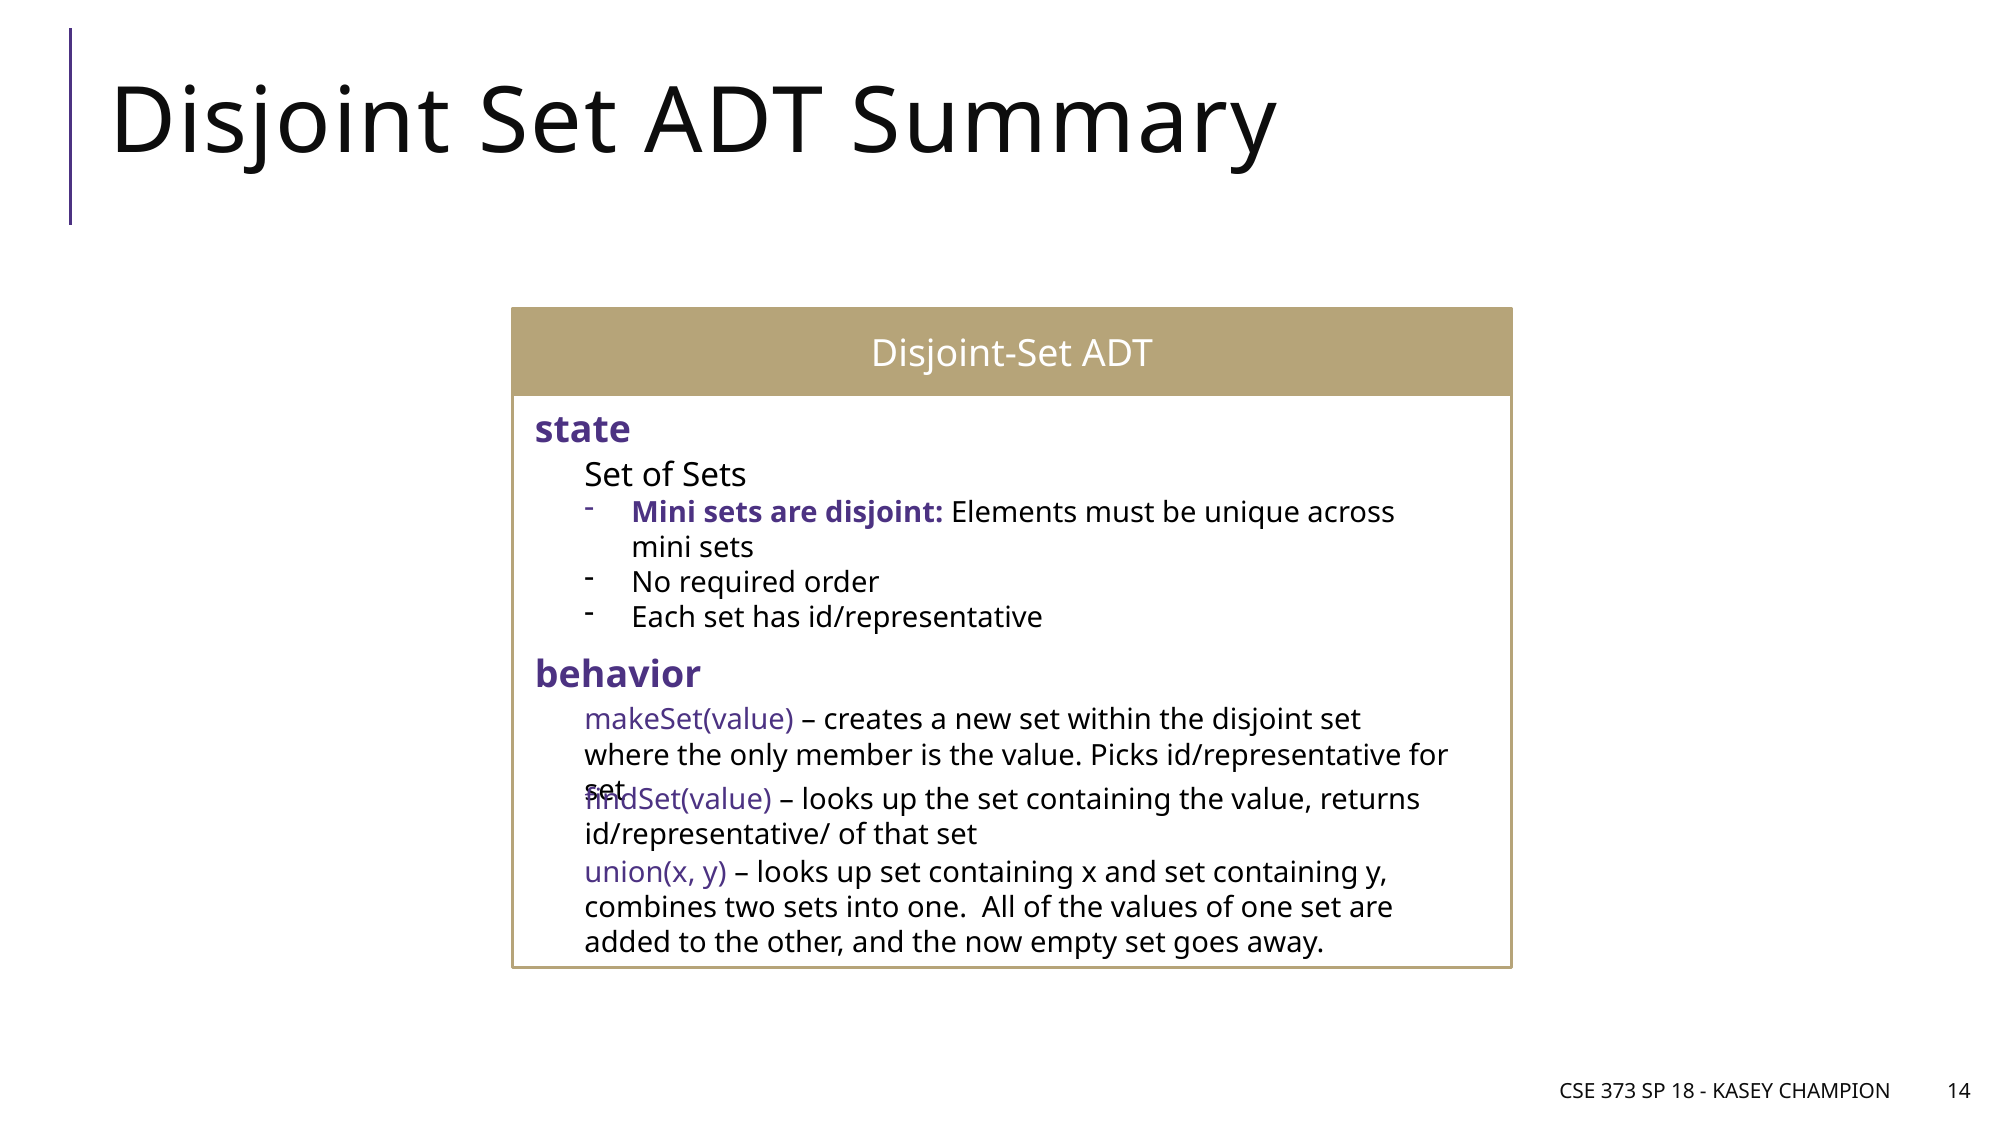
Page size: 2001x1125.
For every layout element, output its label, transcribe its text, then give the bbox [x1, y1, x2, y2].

footer CSE 373 SP 18 - Kasey Champion [937, 1069, 1906, 1115]
slide_number 14 [1916, 1069, 1986, 1115]
title Disjoint Set ADT Summary [94, 43, 1930, 210]
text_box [512, 307, 1512, 968]
